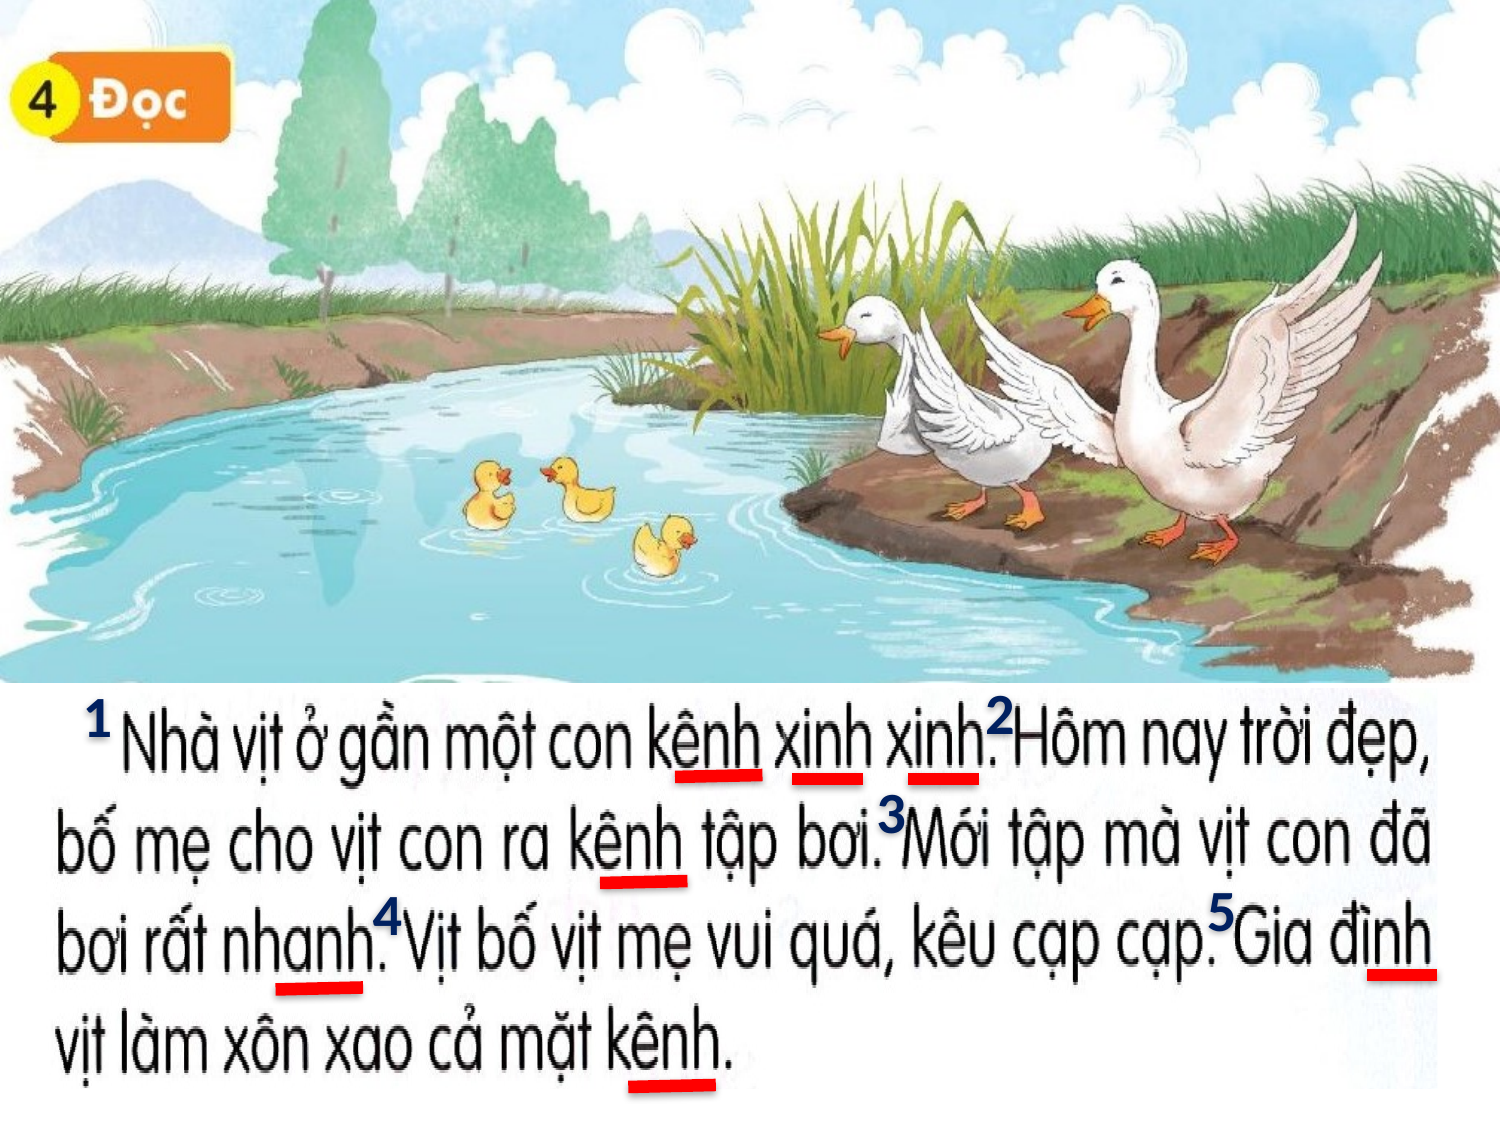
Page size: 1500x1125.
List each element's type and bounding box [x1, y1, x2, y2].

text_box [599, 880, 688, 884]
picture [24, 688, 1438, 1089]
text_box [674, 774, 763, 778]
text_box [628, 1084, 717, 1088]
picture [0, 0, 1500, 683]
